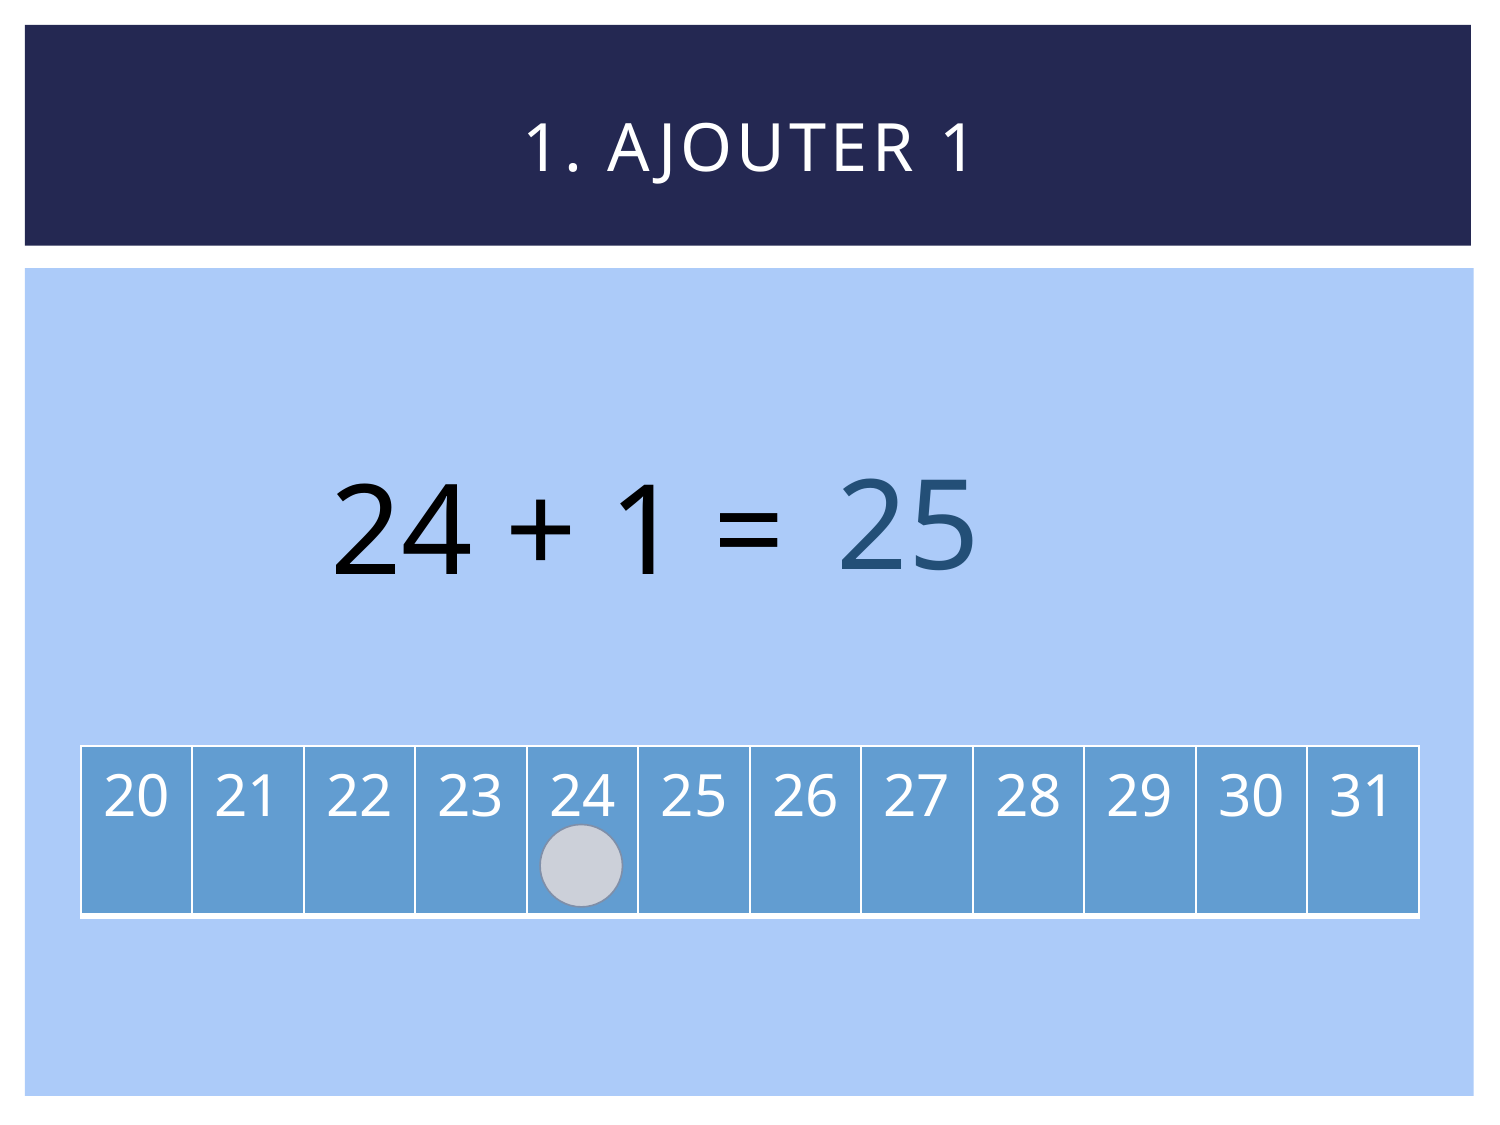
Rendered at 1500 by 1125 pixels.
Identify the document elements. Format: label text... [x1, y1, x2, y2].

table_header 26 [751, 747, 860, 913]
table_header 24 [528, 747, 637, 913]
table_header 29 [1085, 747, 1195, 913]
table_header 21 [193, 747, 303, 913]
table_header 31 [1308, 747, 1418, 913]
title 1. Ajouter 1 [62, 58, 1438, 232]
table_header 23 [416, 747, 526, 913]
table_header 27 [862, 747, 972, 913]
text_box 24 + 1 = [315, 441, 1082, 607]
table_header 22 [305, 747, 414, 913]
table_header 20 [82, 747, 191, 913]
text_box 25 [822, 436, 1046, 602]
table_header 30 [1197, 747, 1306, 913]
table_header 28 [974, 747, 1083, 913]
table_header 25 [639, 747, 749, 913]
text_box [539, 823, 624, 908]
